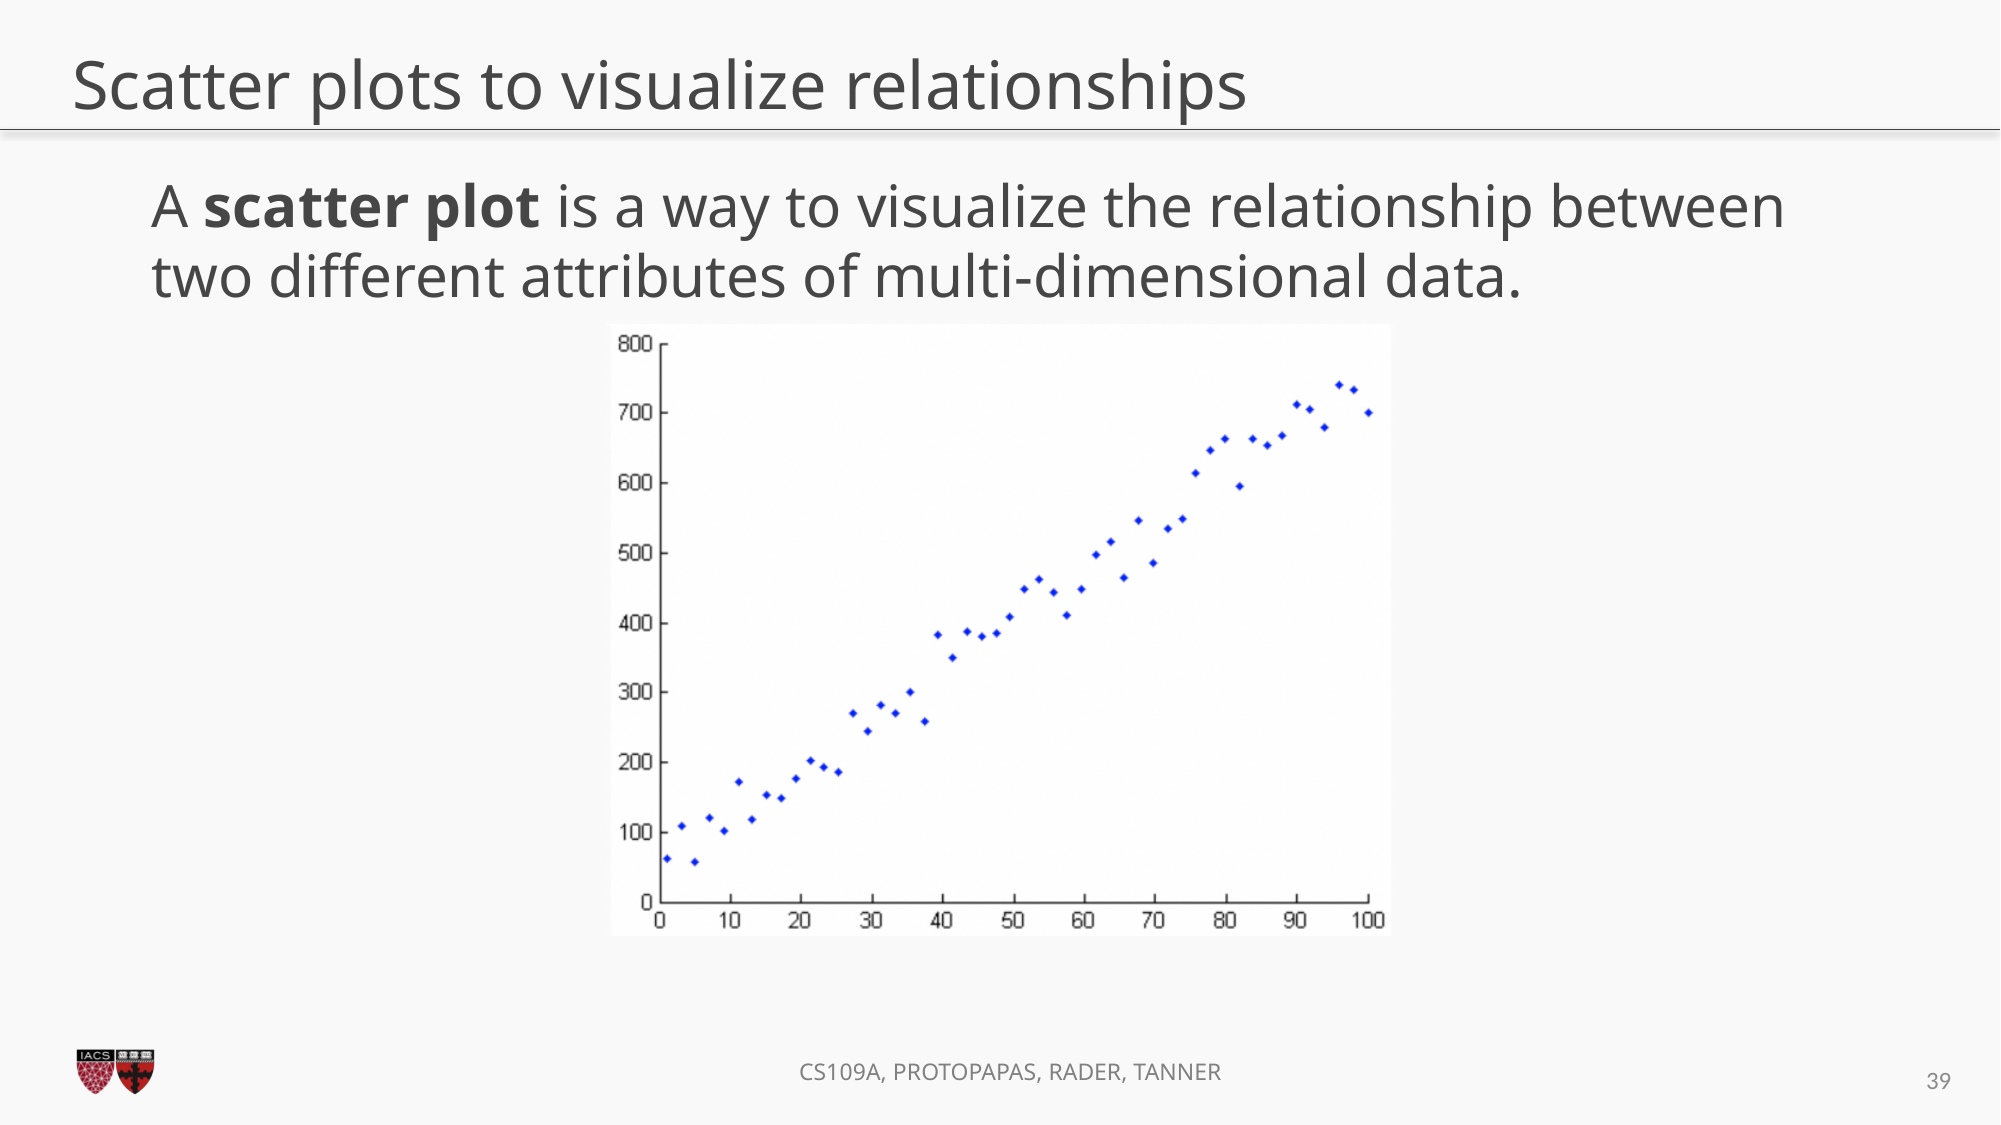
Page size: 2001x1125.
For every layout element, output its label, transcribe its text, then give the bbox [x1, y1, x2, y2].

list A scatter plot is a way to visualize the relationship between two different attributes of multi-dimensional data. [136, 161, 1878, 982]
title Scatter plots to visualize relationships [57, 35, 1943, 162]
picture [75, 1049, 155, 1095]
slide_number 39 [1500, 1050, 1967, 1110]
picture [606, 323, 1394, 936]
